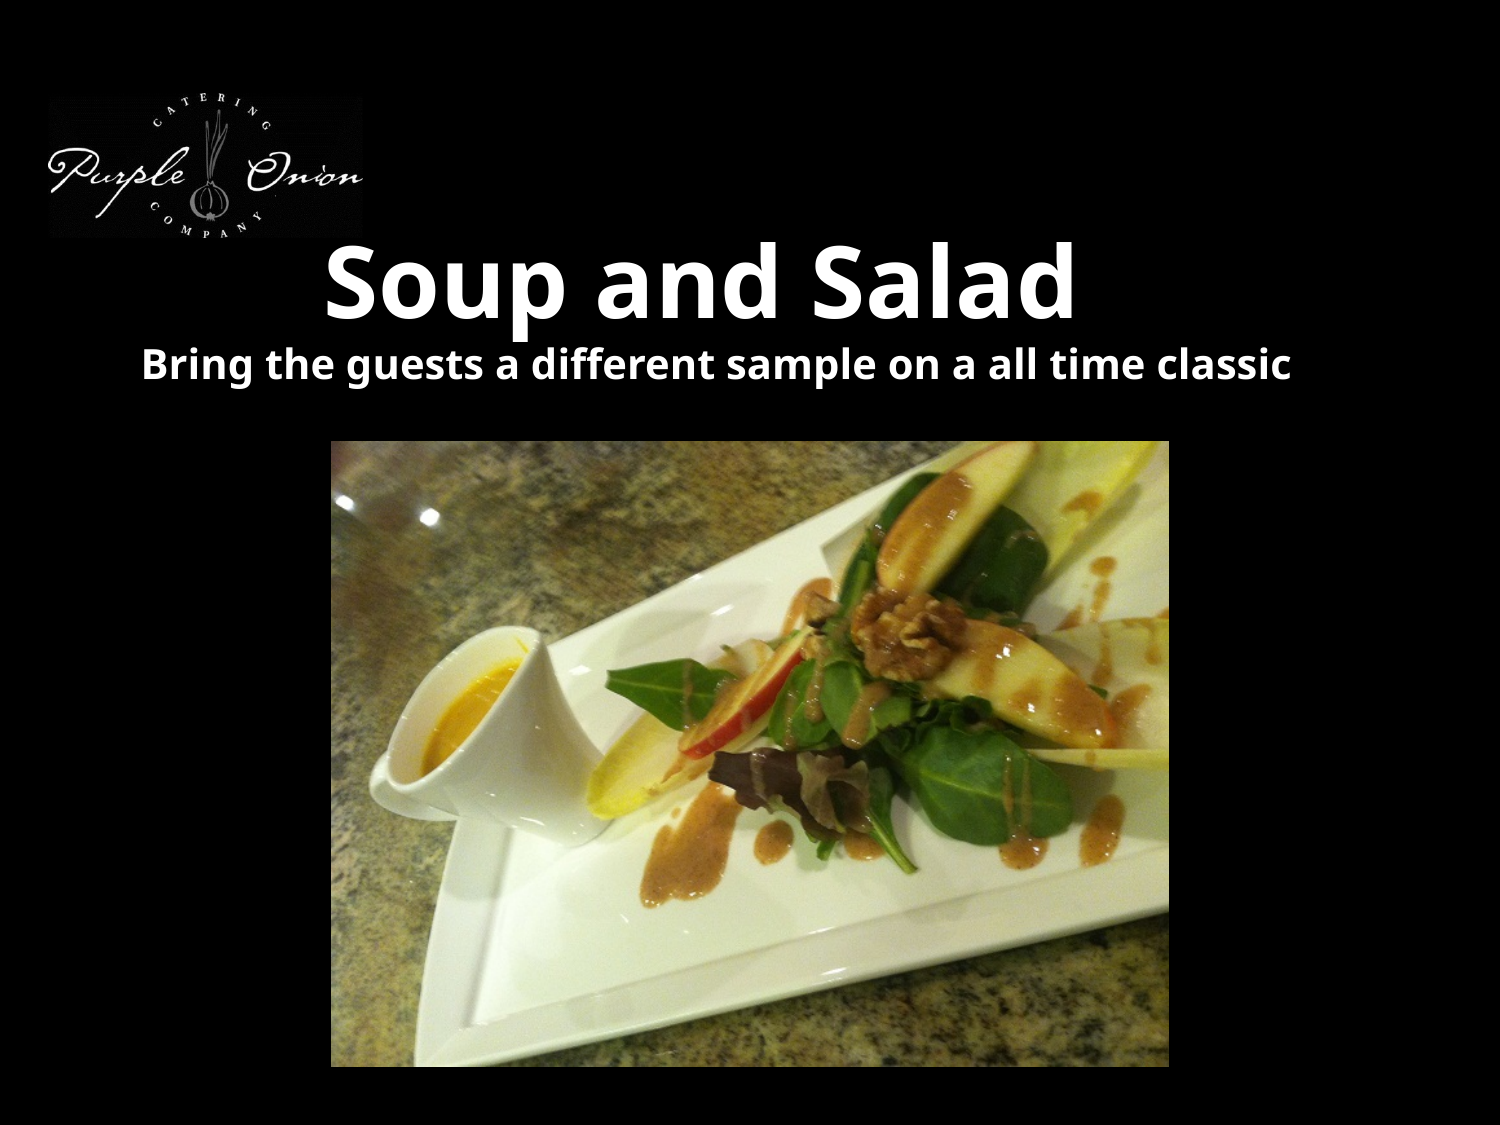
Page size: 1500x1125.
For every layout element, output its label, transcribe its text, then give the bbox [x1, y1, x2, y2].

picture [330, 440, 1169, 1067]
text_box Soup and Salad Bring the guests a different sample on a all time classic [49, 210, 1459, 396]
picture [47, 93, 363, 238]
